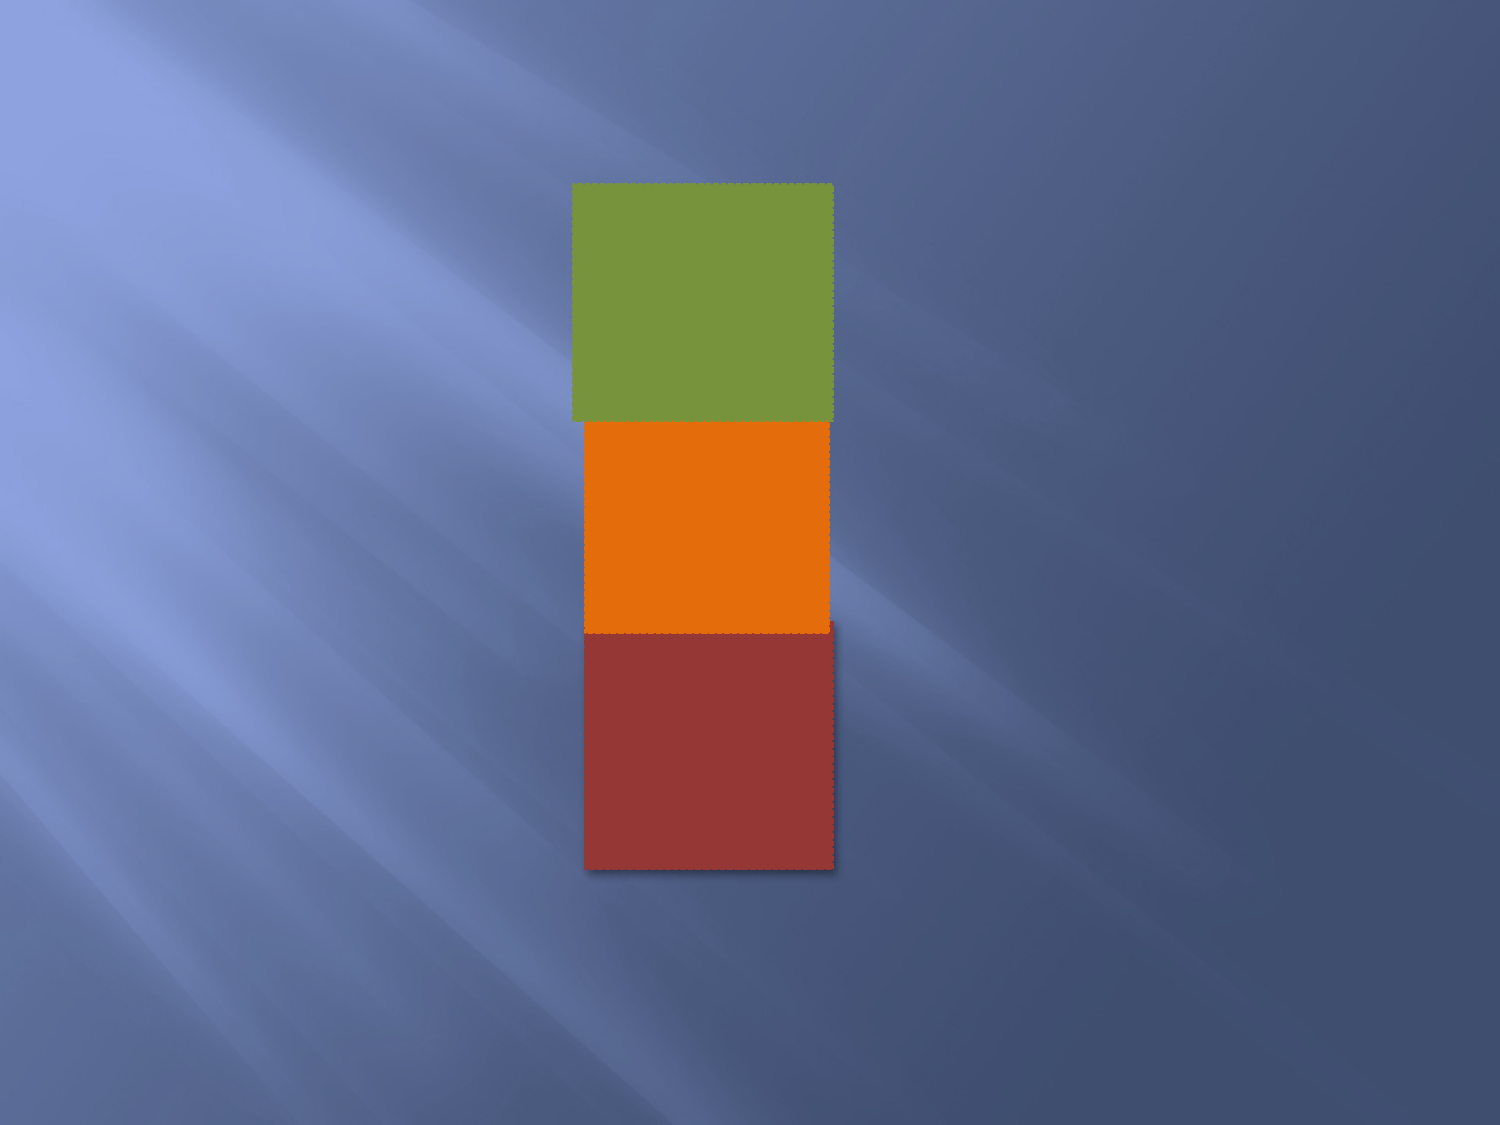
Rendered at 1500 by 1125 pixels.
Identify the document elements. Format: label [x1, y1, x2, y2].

text_box [584, 621, 834, 870]
text_box [584, 421, 830, 634]
text_box [572, 183, 834, 422]
